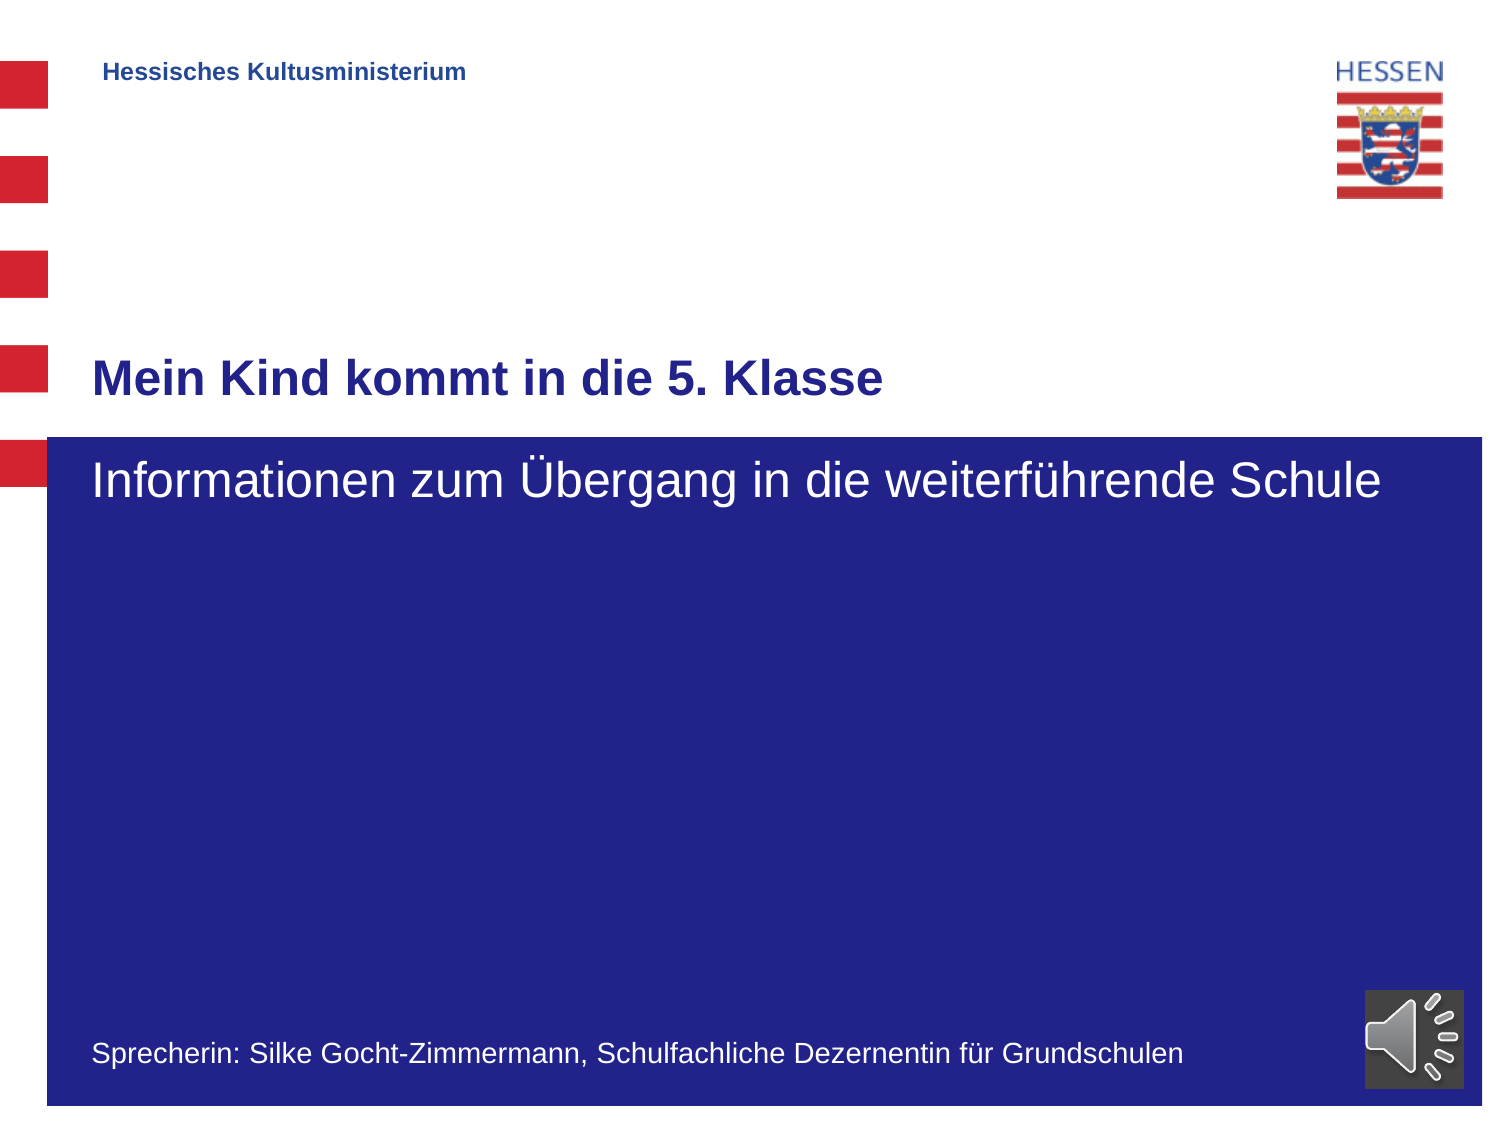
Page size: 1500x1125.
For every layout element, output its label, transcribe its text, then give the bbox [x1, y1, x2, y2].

picture [0, 61, 48, 487]
footer Hessisches Kultusministerium [86, 47, 563, 124]
picture [1364, 989, 1465, 1090]
picture [1337, 61, 1443, 199]
list Informationen zum Übergang in die weiterführende Schule Sprecherin: Silke Gocht-Zimmermann, Schulfachliche Dezernentin für Grundschulen [47, 437, 1483, 1106]
title Mein Kind kommt in die 5. Klasse [76, 338, 1352, 432]
